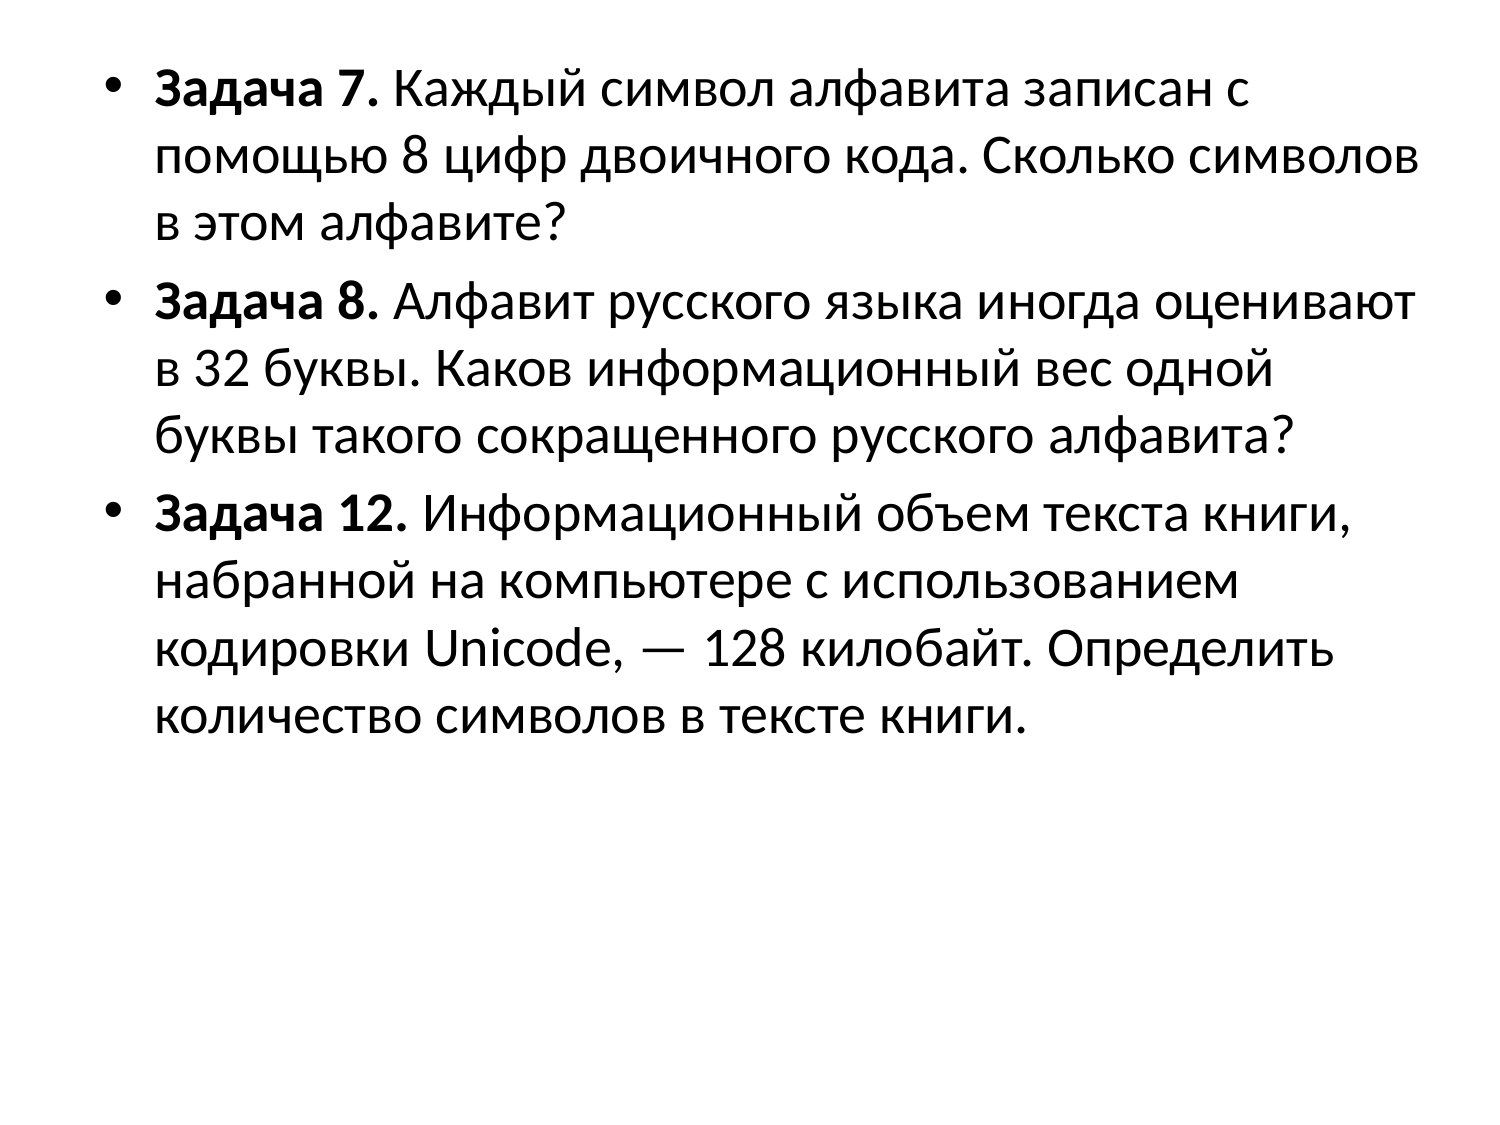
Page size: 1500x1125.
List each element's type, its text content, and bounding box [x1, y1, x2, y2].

list Задача 7. Каждый символ алфавита записан с помощью 8 цифр двоичного кода. Сколько символов в этом алфавите? Задача 8. Алфавит русского языка иногда оценивают в 32 буквы. Каков информационный вес одной буквы такого сокращенного русского алфавита? Задача 12. Информационный объем текста книги, набранной на компьютере с использованием кодировки Unicode, — 128 килобайт. Определить количество символов в тексте книги. [88, 42, 1439, 1012]
